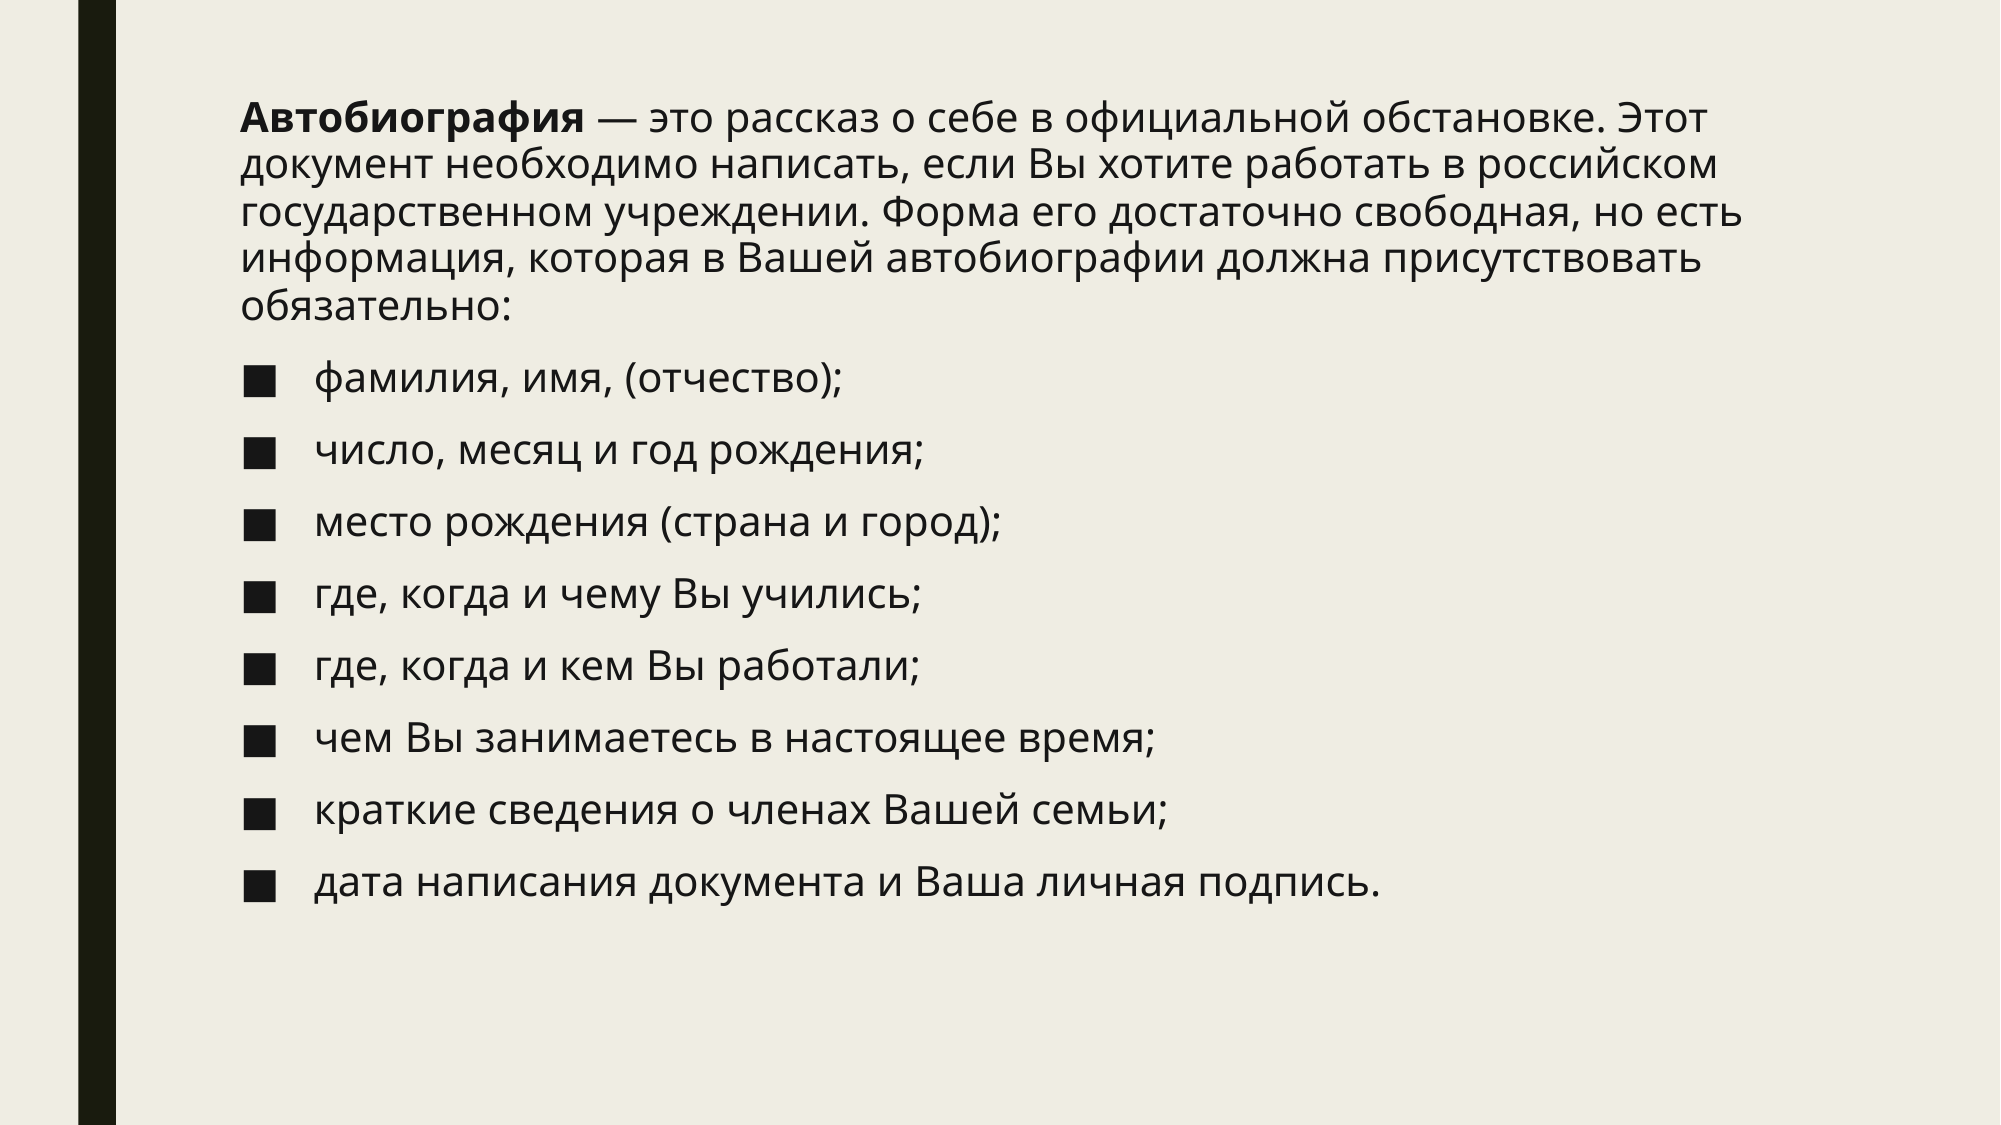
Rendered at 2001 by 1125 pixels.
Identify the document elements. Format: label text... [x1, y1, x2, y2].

list Автобиография — это рассказ о себе в официальной обстановке. Этот документ необходимо написать, если Вы хотите работать в российском государственном учреждении. Форма его достаточно свободная, но есть информация, которая в Вашей автобиографии должна присутствовать обязательно: фамилия, имя, (отчество); число, месяц и год рождения; место рождения (страна и город); где, когда и чему Вы учились; где, когда и кем Вы работали; чем Вы занимаетесь в настоящее время; краткие сведения о членах Вашей семьи; дата написания документа и Ваша личная подпись. [225, 86, 1800, 963]
